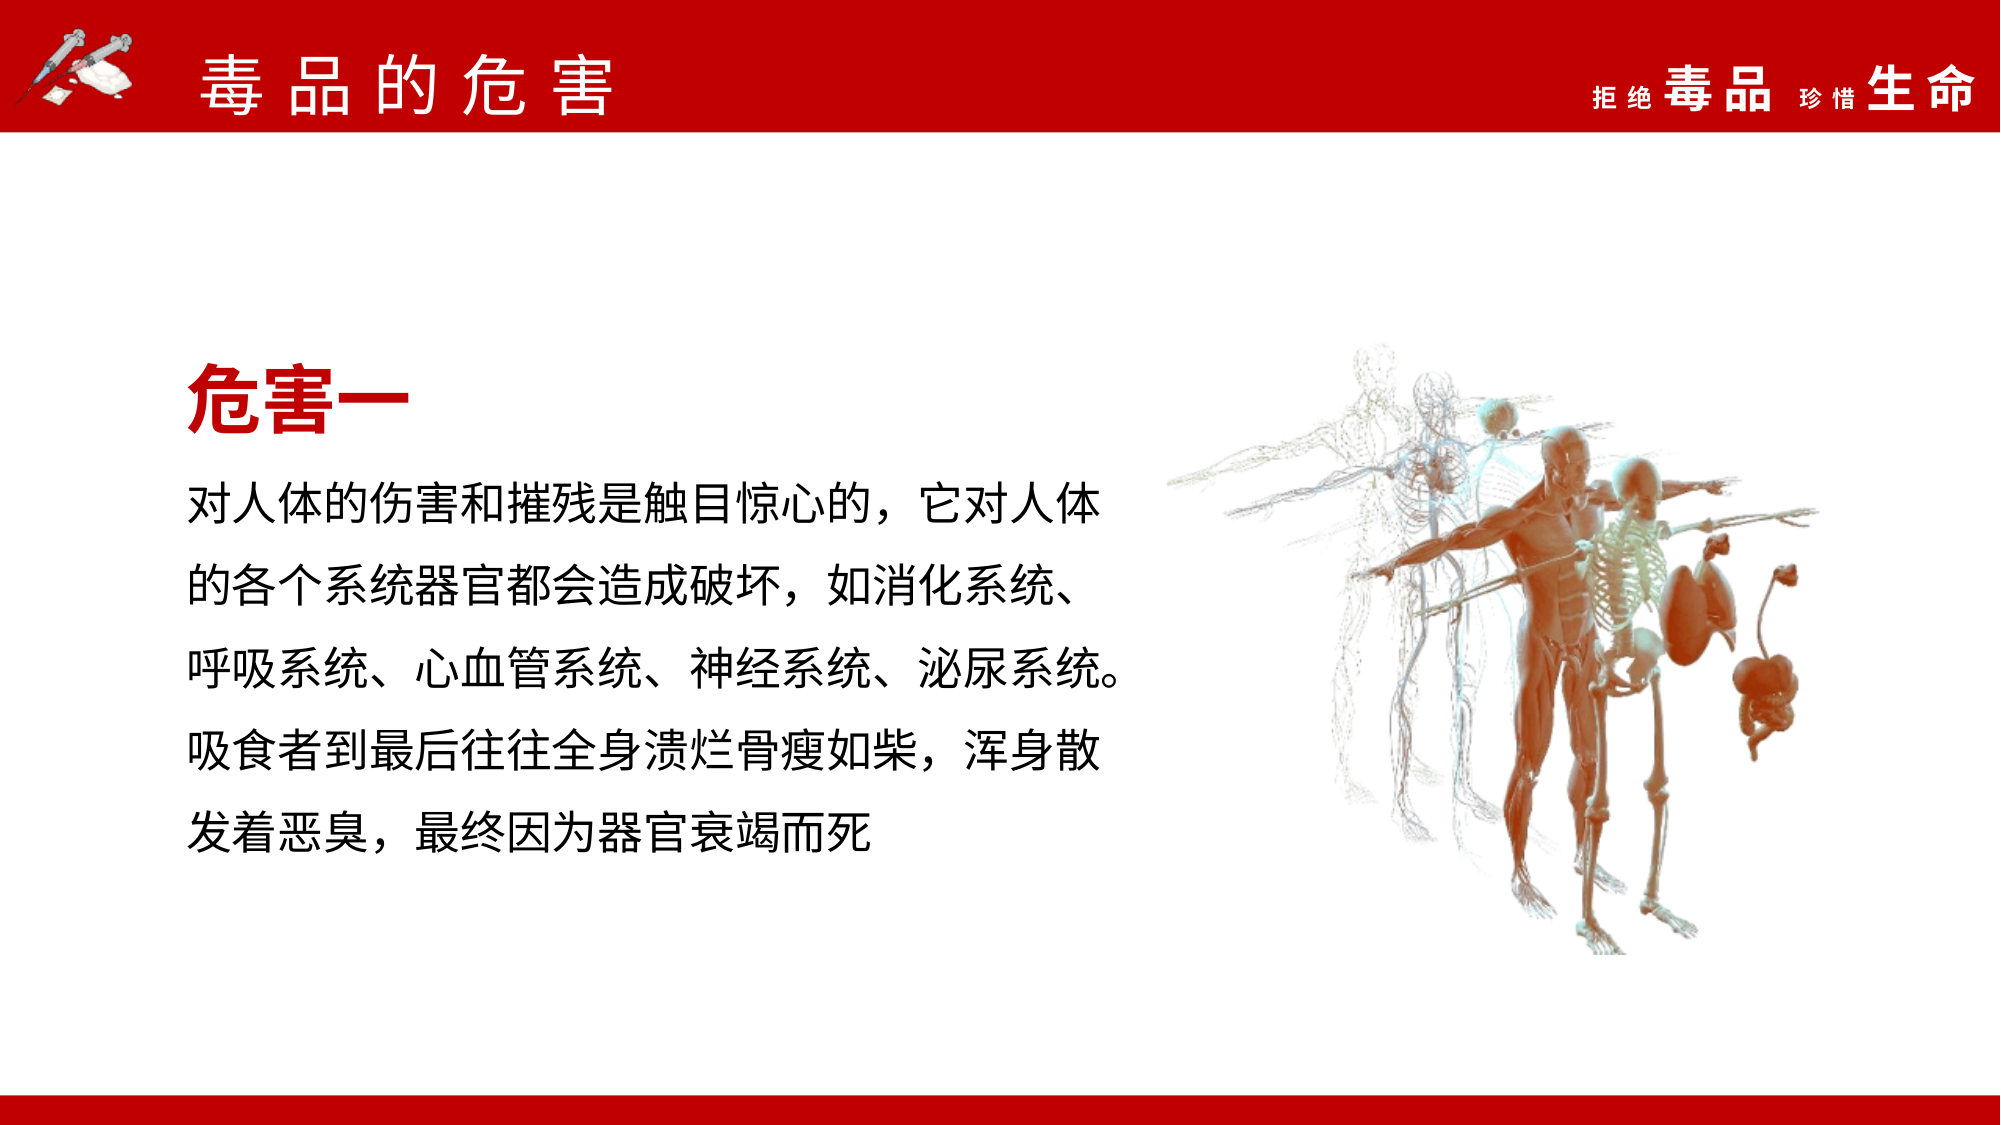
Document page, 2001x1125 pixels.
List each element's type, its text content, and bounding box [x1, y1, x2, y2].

picture [1155, 299, 1830, 955]
text_box 毒品的危害 [184, 36, 962, 132]
text_box 危害一 [171, 299, 884, 439]
text_box 拒绝毒品 珍惜生命 [1577, 49, 1992, 125]
picture [0, 23, 145, 126]
text_box 对人体的伤害和摧残是触目惊心的，它对人体的各个系统器官都会造成破坏，如消化系统、呼吸系统、心血管系统、神经系统、泌尿系统。吸食者到最后往往全身溃烂骨瘦如柴，浑身散发着恶臭，最终因为器官衰竭而死 [171, 439, 1135, 867]
